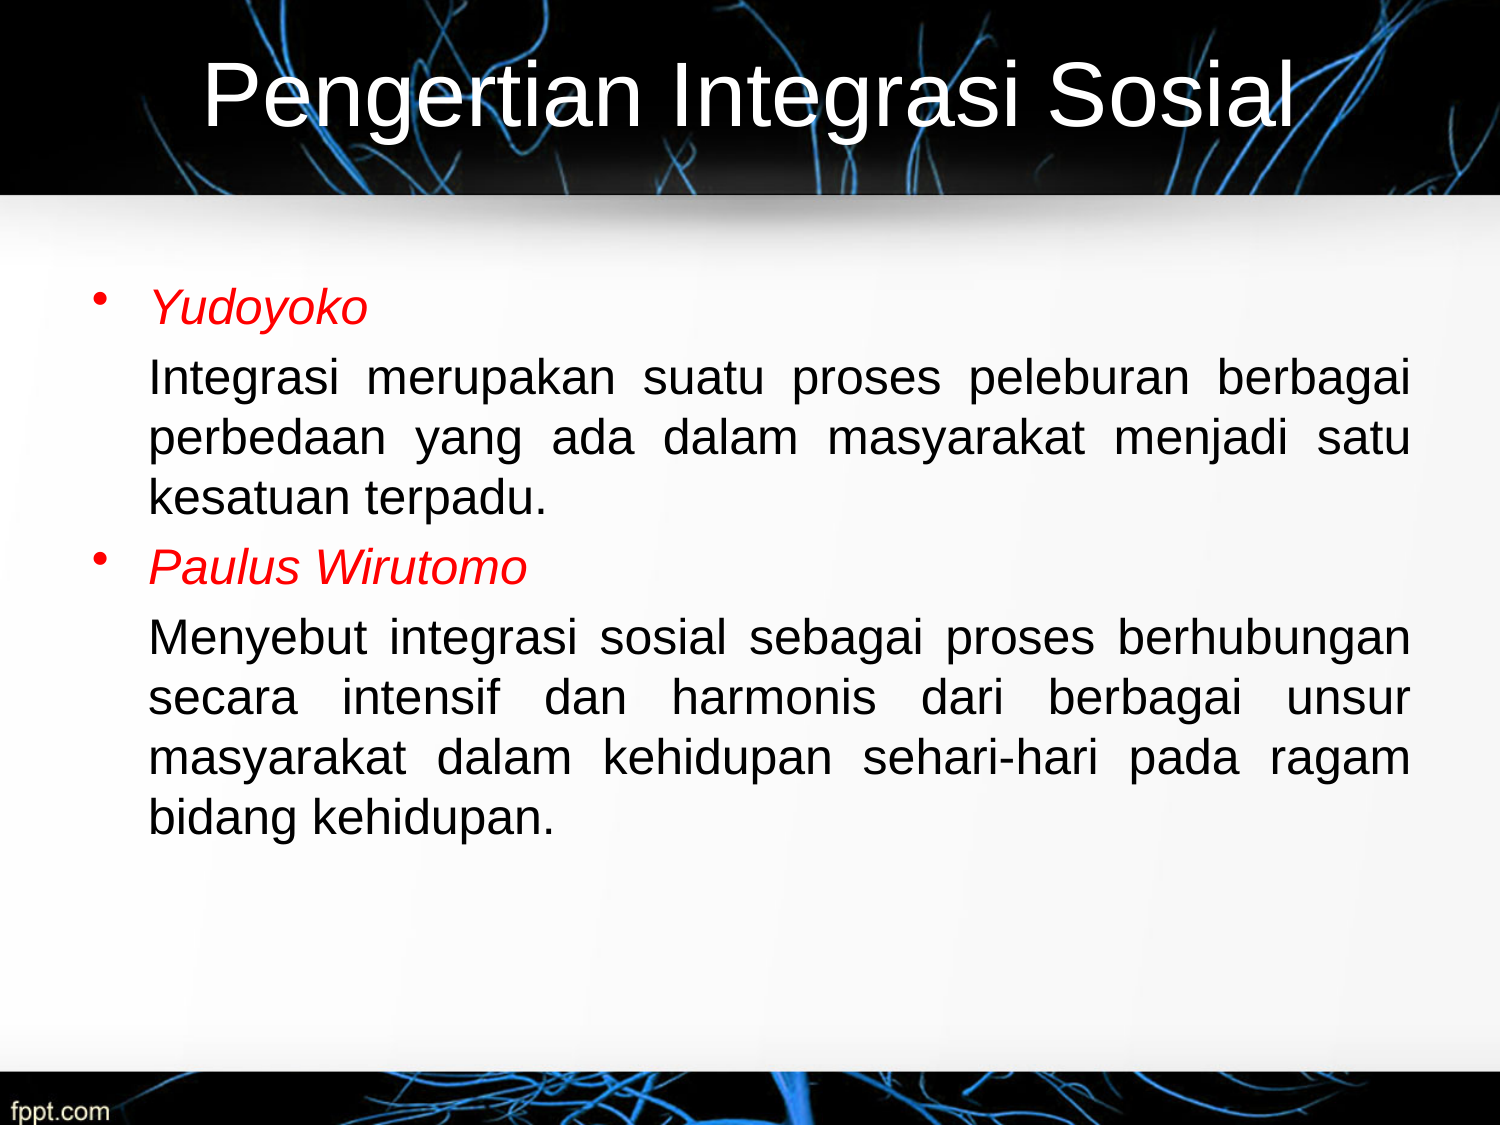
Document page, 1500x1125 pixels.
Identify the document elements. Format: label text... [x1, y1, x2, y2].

title Pengertian Integrasi Sosial [74, 0, 1426, 184]
list Yudoyoko Integrasi merupakan suatu proses peleburan berbagai perbedaan yang ada dalam masyarakat menjadi satu kesatuan terpadu. Paulus Wirutomo Menyebut integrasi sosial sebagai proses berhubungan secara intensif dan harmonis dari berbagai unsur masyarakat dalam kehidupan sehari-hari pada ragam bidang kehidupan. [76, 266, 1428, 1010]
picture [0, 0, 1500, 1125]
